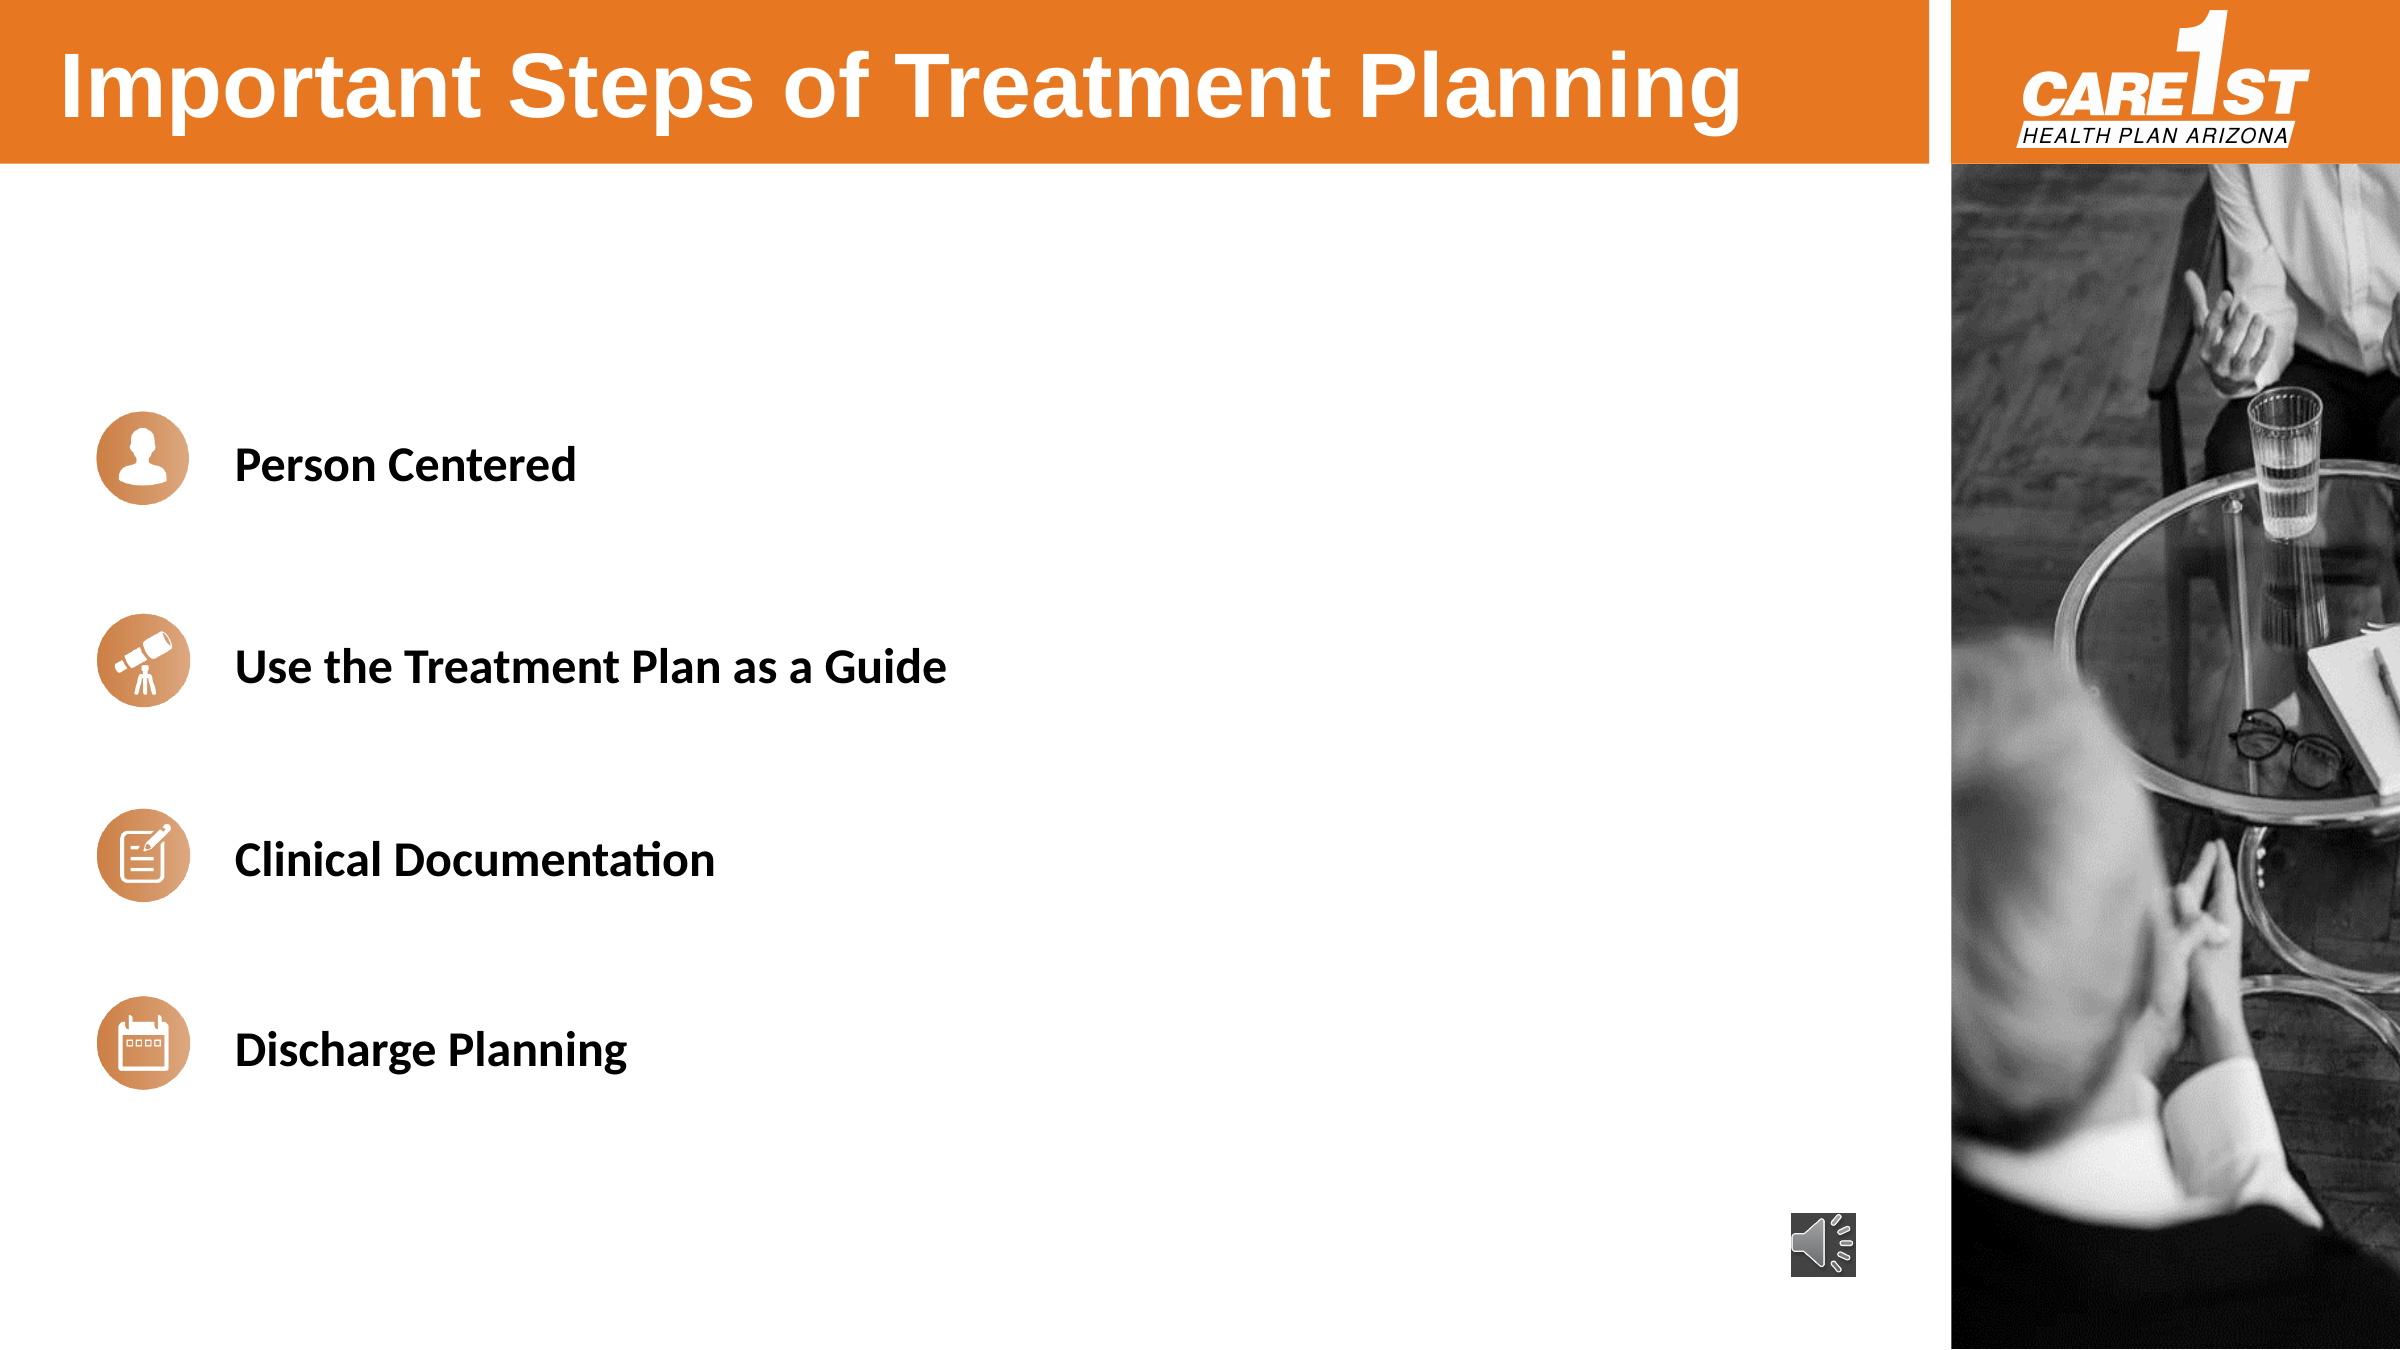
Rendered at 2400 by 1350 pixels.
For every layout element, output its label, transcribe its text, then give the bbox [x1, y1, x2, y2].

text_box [93, 805, 989, 905]
picture [1951, 164, 2400, 1349]
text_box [93, 993, 989, 1093]
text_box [93, 610, 989, 710]
picture [1790, 1211, 1858, 1279]
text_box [93, 408, 1032, 508]
title Important Steps of Treatment Planning [44, 5, 1889, 170]
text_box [1951, 0, 2400, 164]
